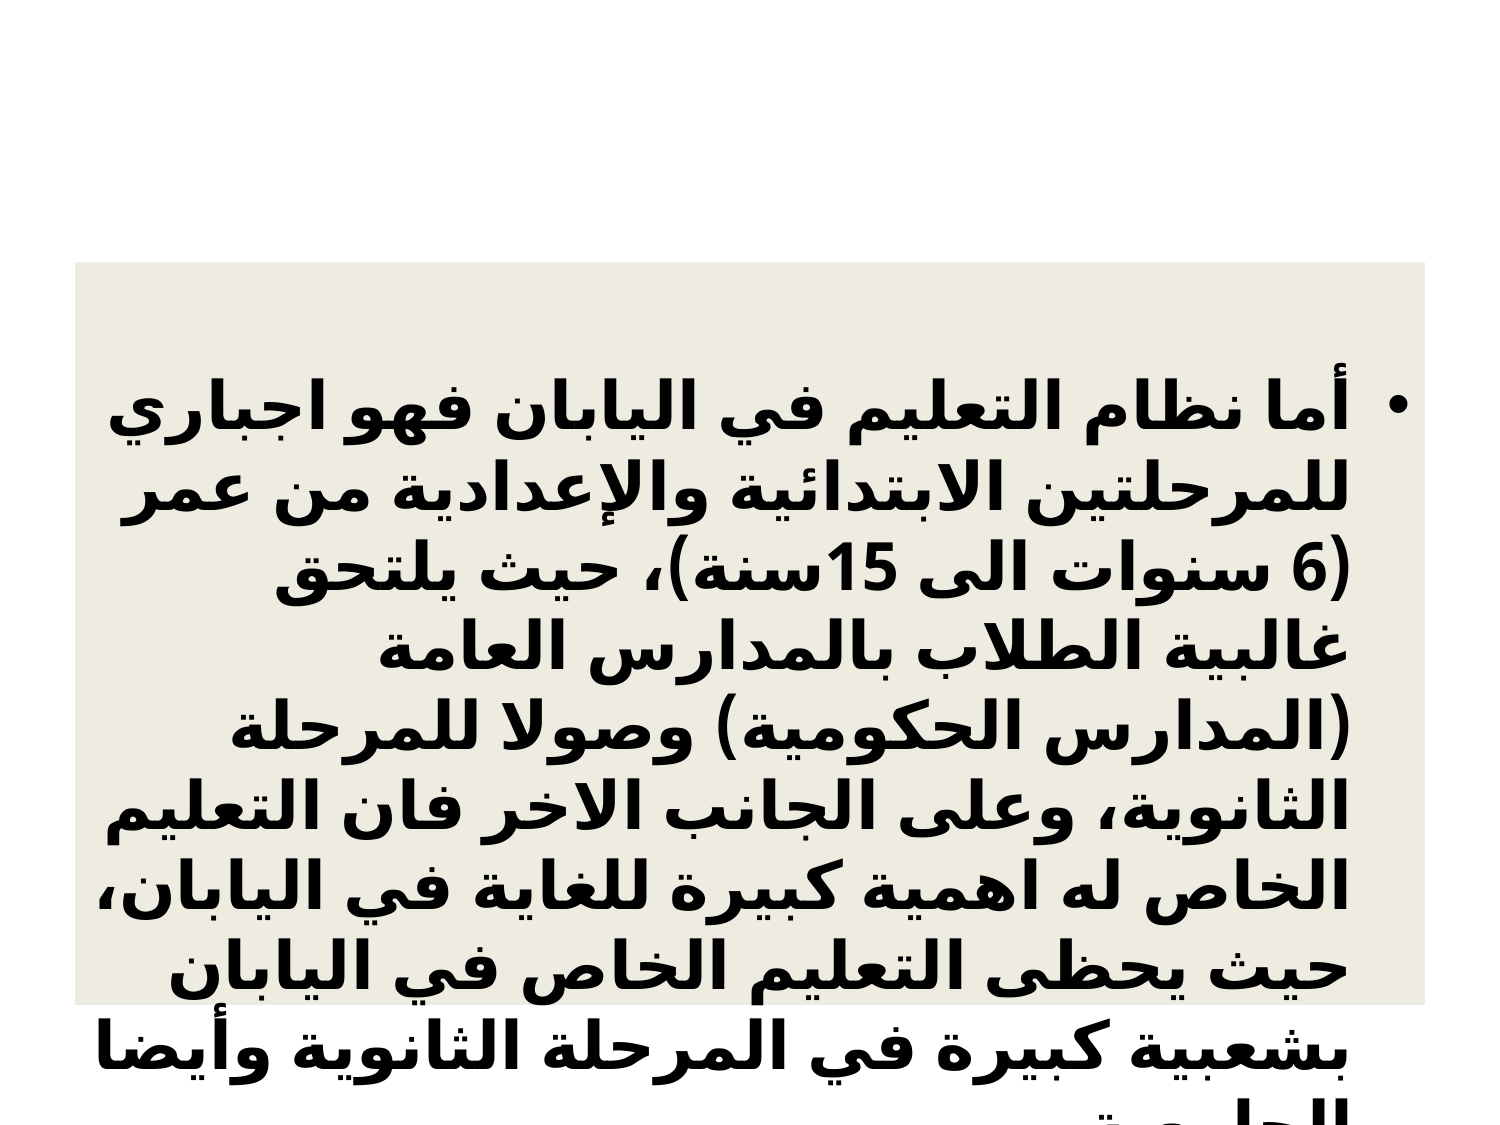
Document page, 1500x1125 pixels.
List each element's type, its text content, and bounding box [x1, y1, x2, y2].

list أما نظام التعليم في اليابان فهو اجباري للمرحلتين الابتدائية والإعدادية من عمر (6 سنوات الى 15سنة)، حيث يلتحق غالبية الطلاب بالمدارس العامة (المدارس الحكومية) وصولا للمرحلة الثانوية، وعلى الجانب الاخر فان التعليم الخاص له اهمية كبيرة للغاية في اليابان، حيث يحظى التعليم الخاص في اليابان بشعبية كبيرة في المرحلة الثانوية وأيضا الجامعية [75, 262, 1425, 1005]
